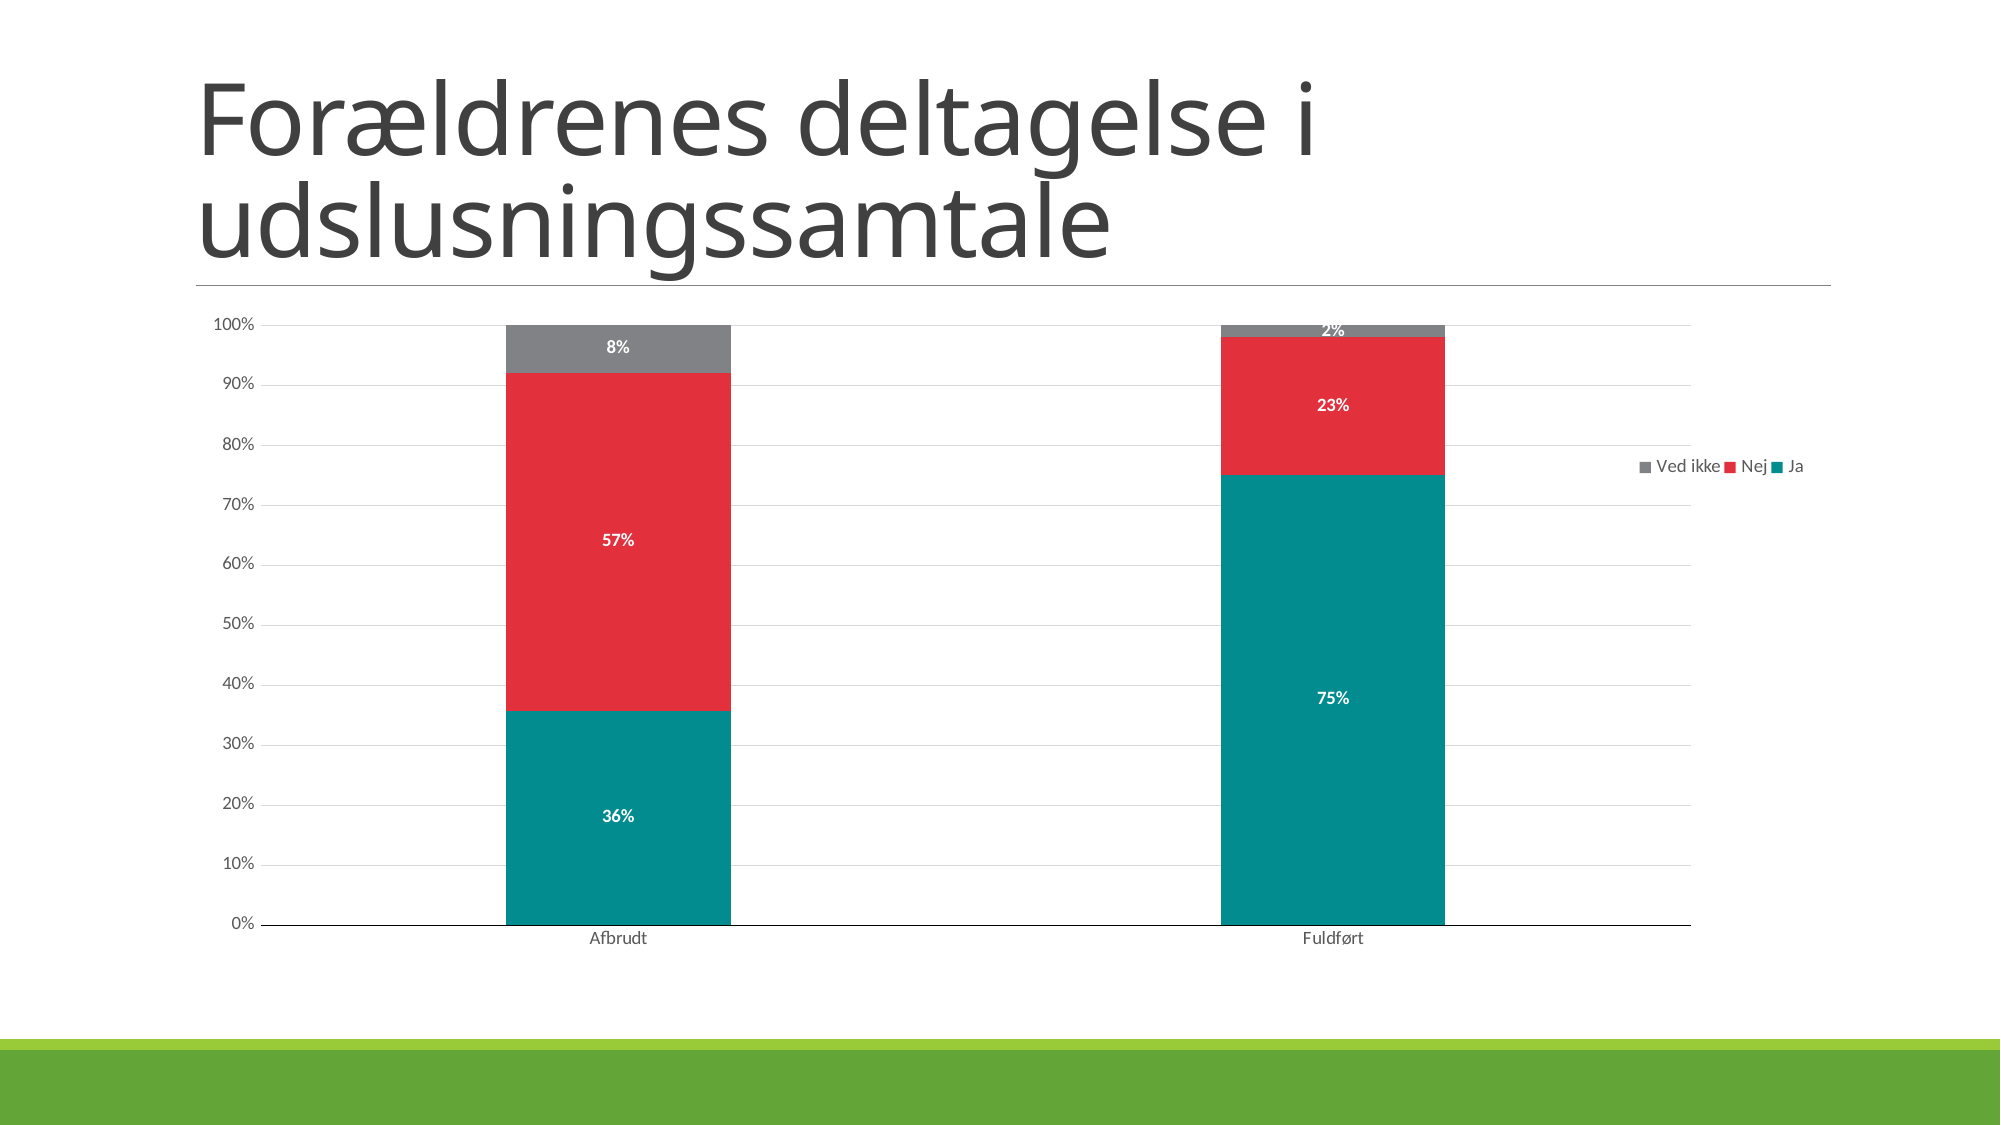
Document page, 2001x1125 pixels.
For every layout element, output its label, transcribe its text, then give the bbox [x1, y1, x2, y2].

title Forældrenes deltagelse i udslusningssamtale [180, 47, 1830, 285]
chart [179, 302, 1831, 964]
